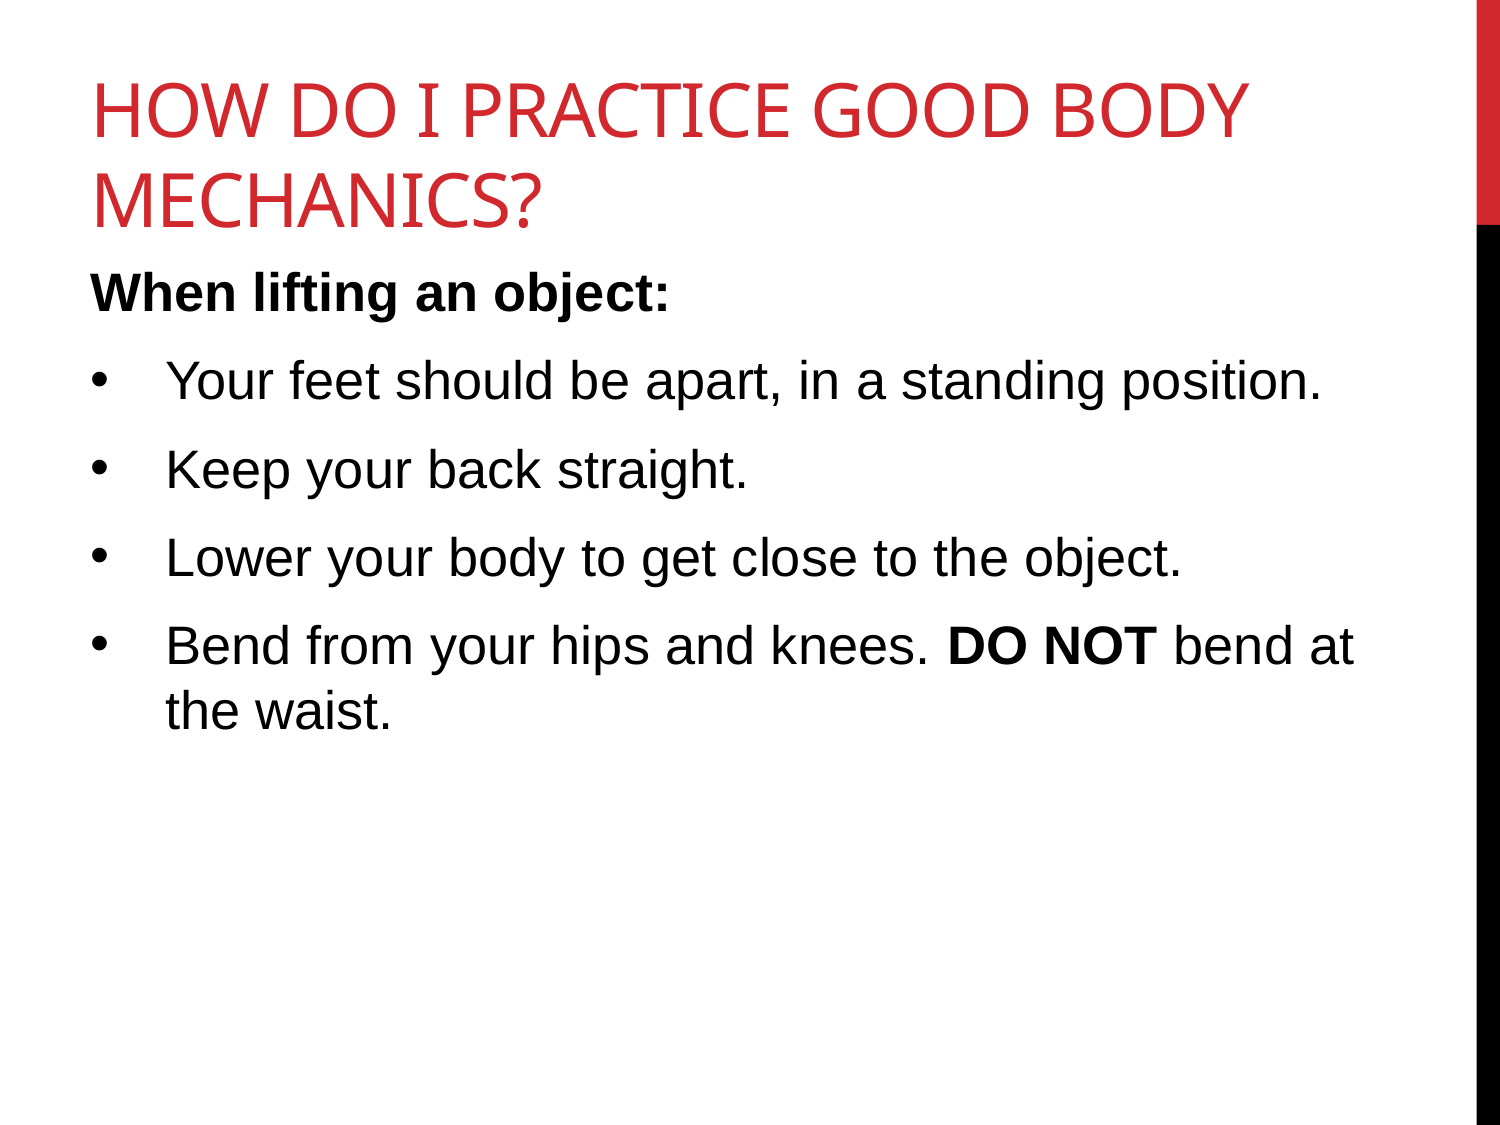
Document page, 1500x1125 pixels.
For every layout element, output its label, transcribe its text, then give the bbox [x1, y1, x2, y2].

title How do I practice good body mechanics? [75, 25, 1446, 250]
list When lifting an object: Your feet should be apart, in a standing position. Keep your back straight. Lower your body to get close to the object. Bend from your hips and knees. DO NOT bend at the waist. [75, 250, 1418, 1101]
